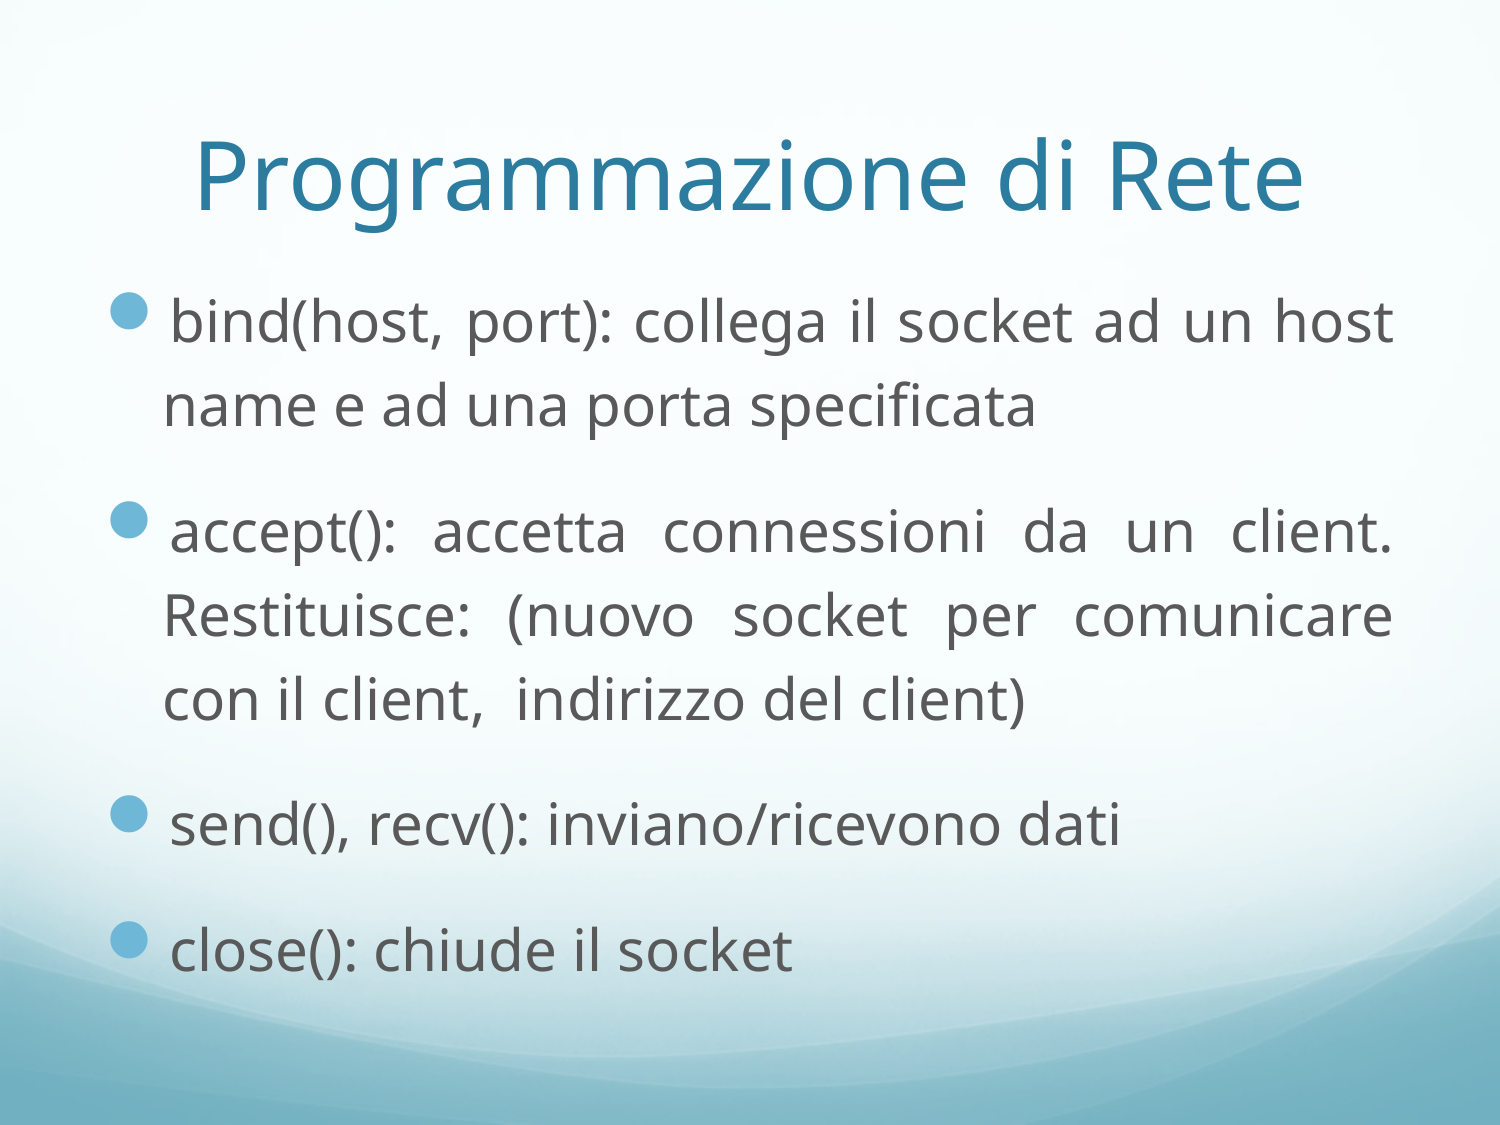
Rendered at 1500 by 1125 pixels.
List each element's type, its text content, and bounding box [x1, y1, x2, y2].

list bind(host, port): collega il socket ad un host name e ad una porta specificata accept(): accetta connessioni da un client. Restituisce: (nuovo socket per comunicare con il client, indirizzo del client) send(), recv(): inviano/ricevono dati close(): chiude il socket [90, 262, 1410, 975]
title Programmazione di Rete [90, 17, 1410, 237]
